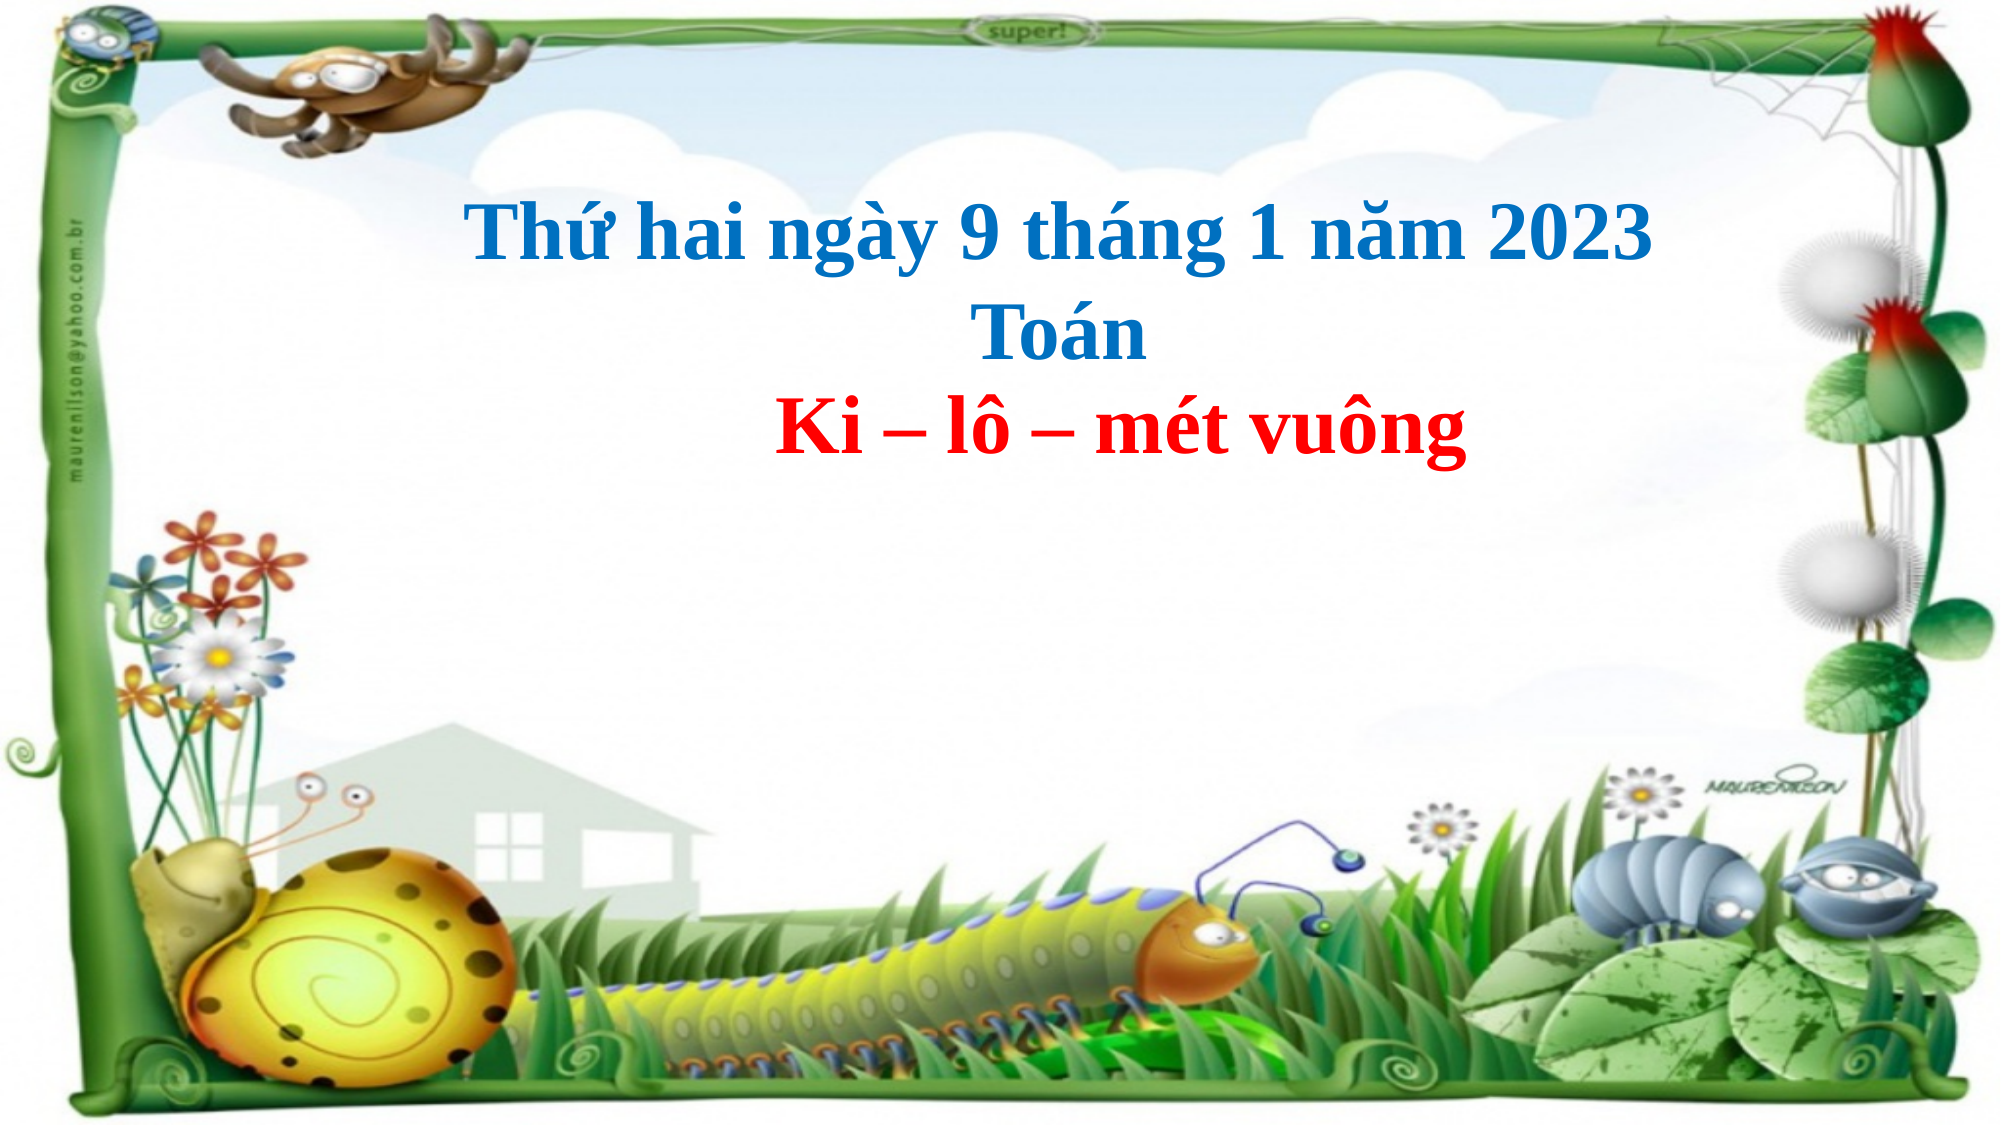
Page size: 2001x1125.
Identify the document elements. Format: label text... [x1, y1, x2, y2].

text_box Ki – lô – mét vuông [465, 362, 1778, 478]
picture [0, 0, 2001, 1125]
text_box Thứ hai ngày 9 tháng 1 năm 2023 Toán [234, 168, 1884, 384]
text_box [116, 113, 1884, 174]
